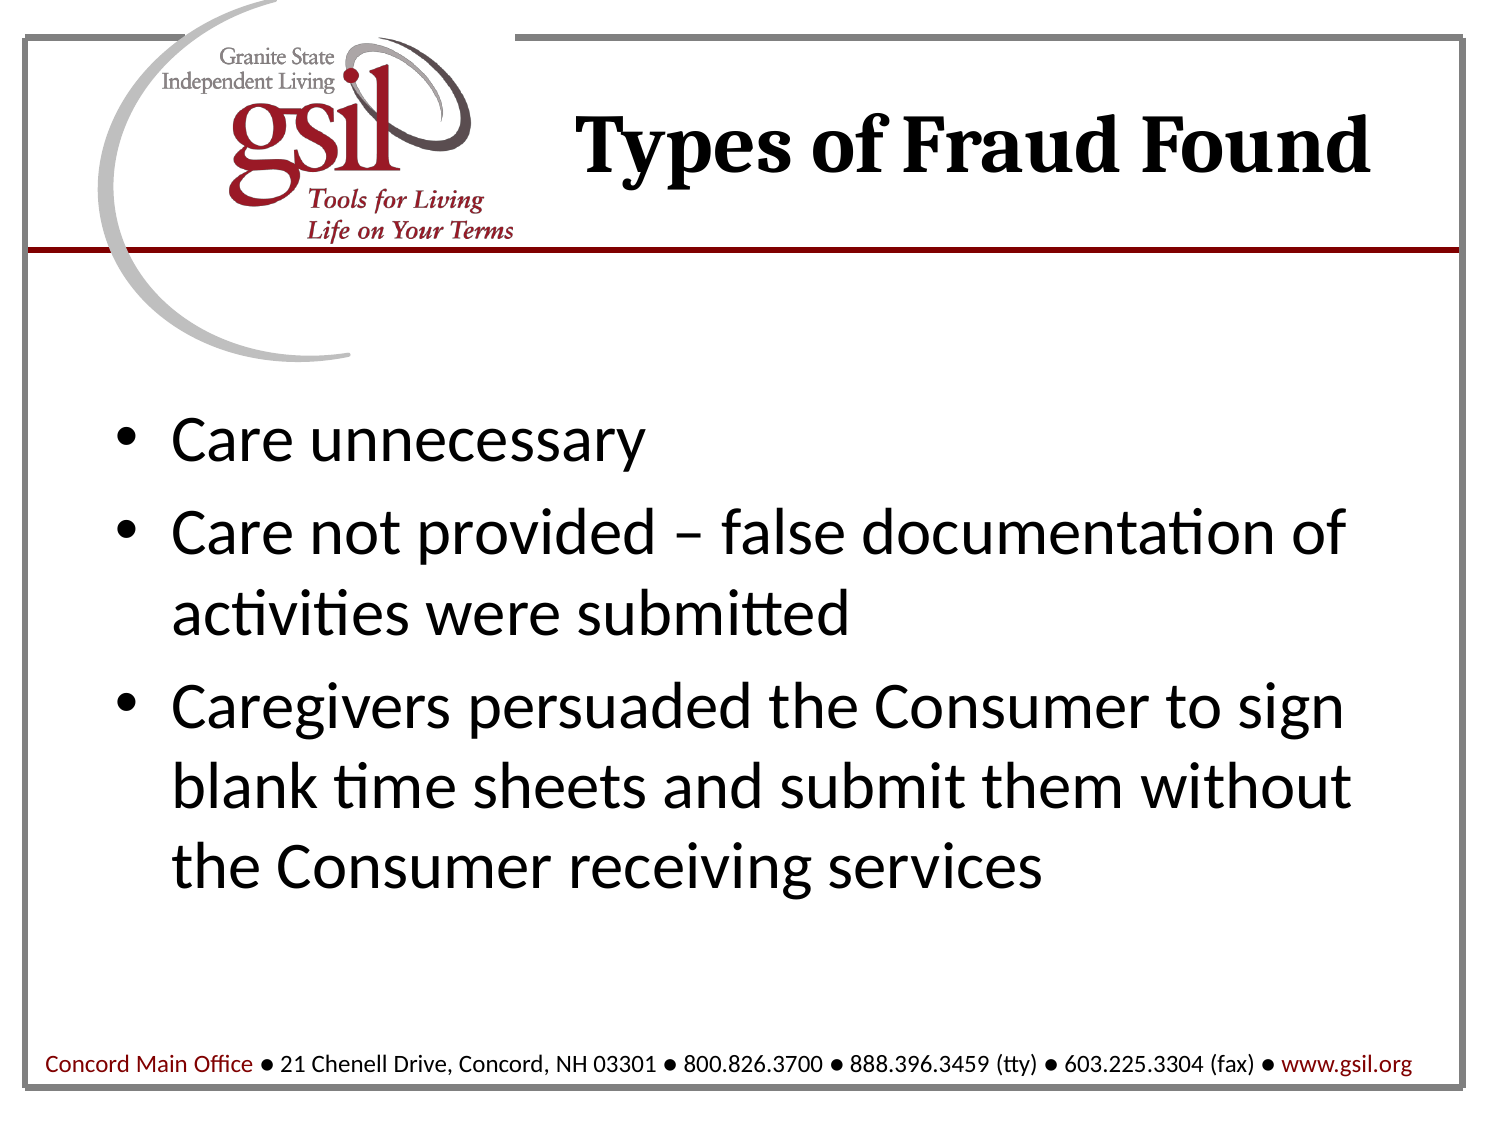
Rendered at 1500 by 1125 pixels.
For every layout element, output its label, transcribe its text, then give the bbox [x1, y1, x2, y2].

title Types of Fraud Found [525, 45, 1425, 233]
list Care unnecessary Care not provided – false documentation of activities were submitted Caregivers persuaded the Consumer to sign blank time sheets and submit them without the Consumer receiving services [99, 387, 1425, 1005]
picture [162, 37, 513, 244]
